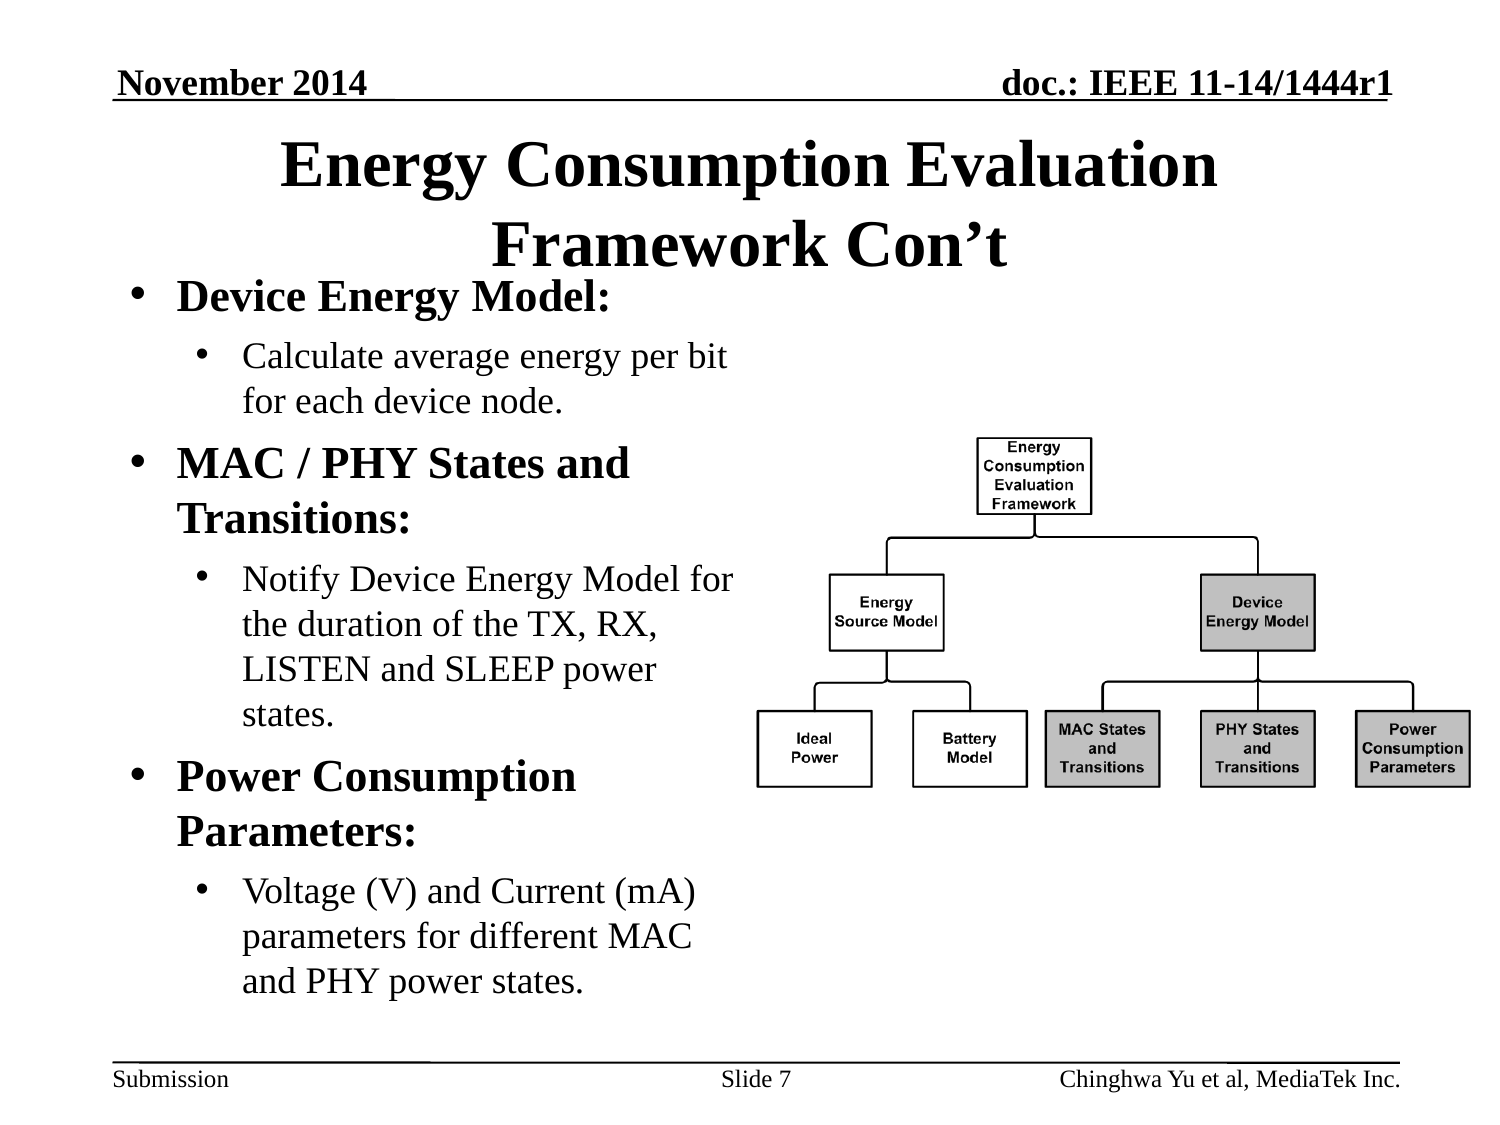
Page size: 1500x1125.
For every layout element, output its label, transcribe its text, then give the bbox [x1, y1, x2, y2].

title Energy Consumption Evaluation Framework Con’t [112, 112, 1388, 288]
list Device Energy Model: Calculate average energy per bit for each device node. MAC / PHY States and Transitions: Notify Device Energy Model for the duration of the TX, RX, LISTEN and SLEEP power states. Power Consumption Parameters: Voltage (V) and Current (mA) parameters for different MAC and PHY power states. [105, 257, 751, 1067]
picture [756, 435, 1471, 788]
slide_number Slide 7 [712, 1061, 800, 1123]
footer Chinghwa Yu et al, MediaTek Inc. [1056, 1061, 1402, 1095]
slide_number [116, 58, 507, 104]
